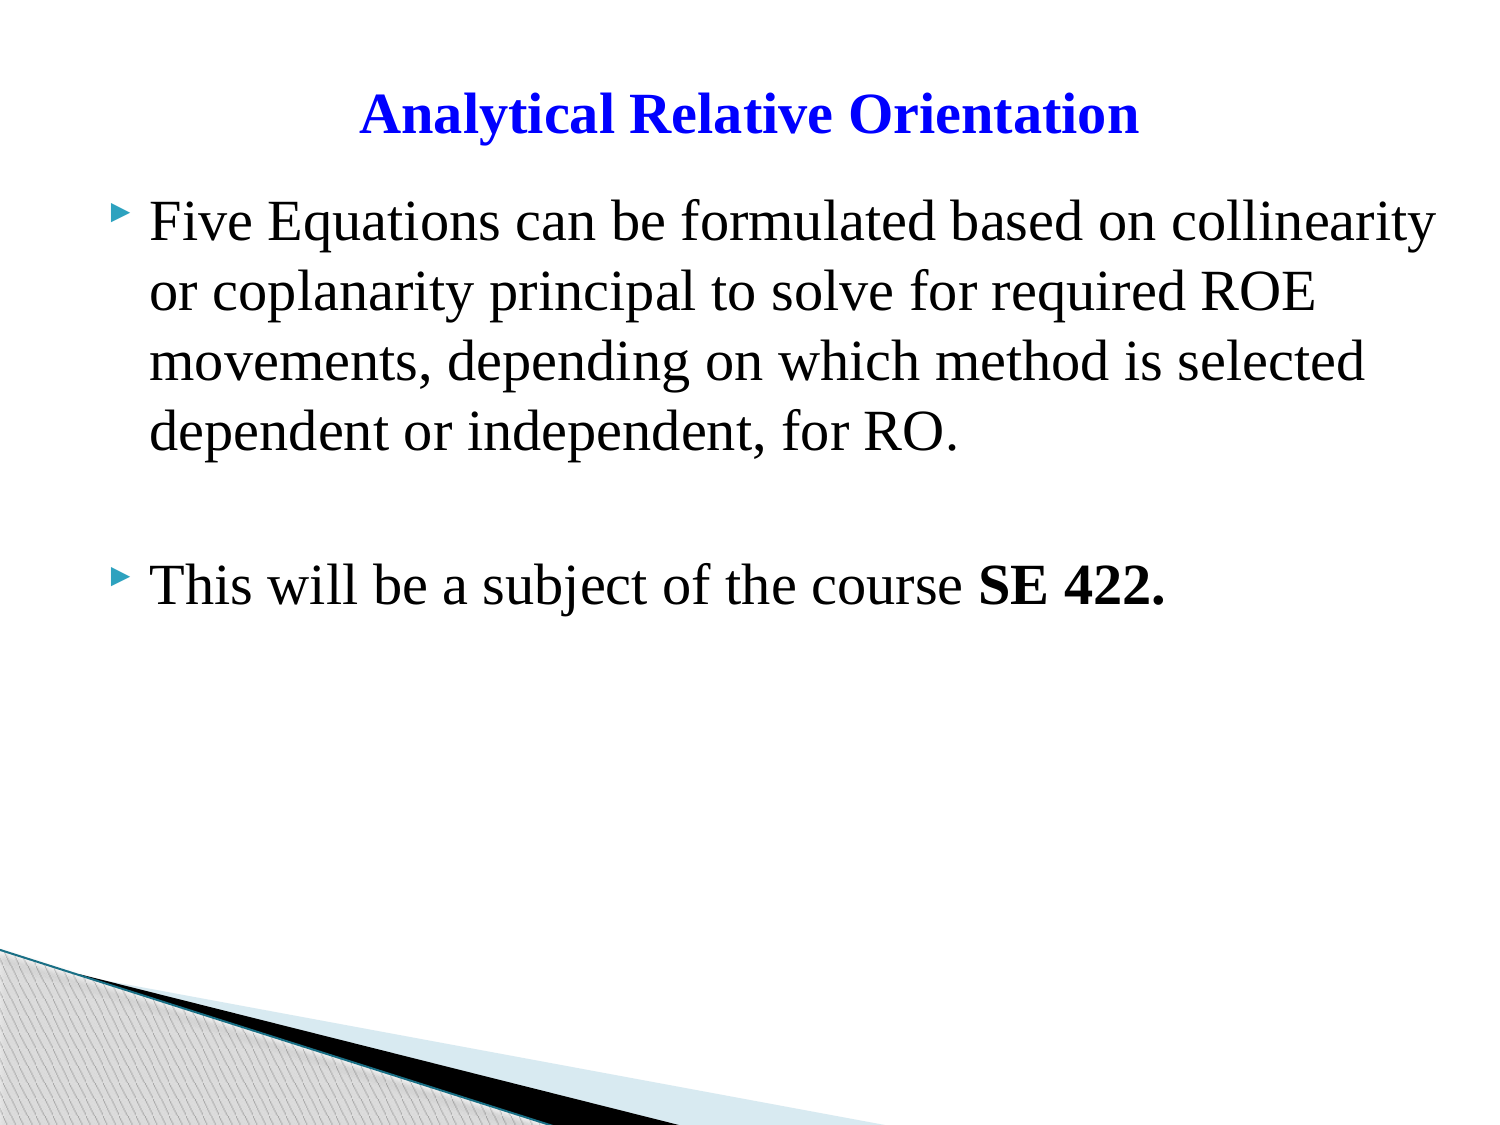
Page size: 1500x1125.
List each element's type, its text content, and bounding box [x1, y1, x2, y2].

list Five Equations can be formulated based on collinearity or coplanarity principal to solve for required ROE movements, depending on which method is selected dependent or independent, for RO. This will be a subject of the course SE 422. [75, 174, 1463, 1075]
title Analytical Relative Orientation [75, 45, 1425, 174]
